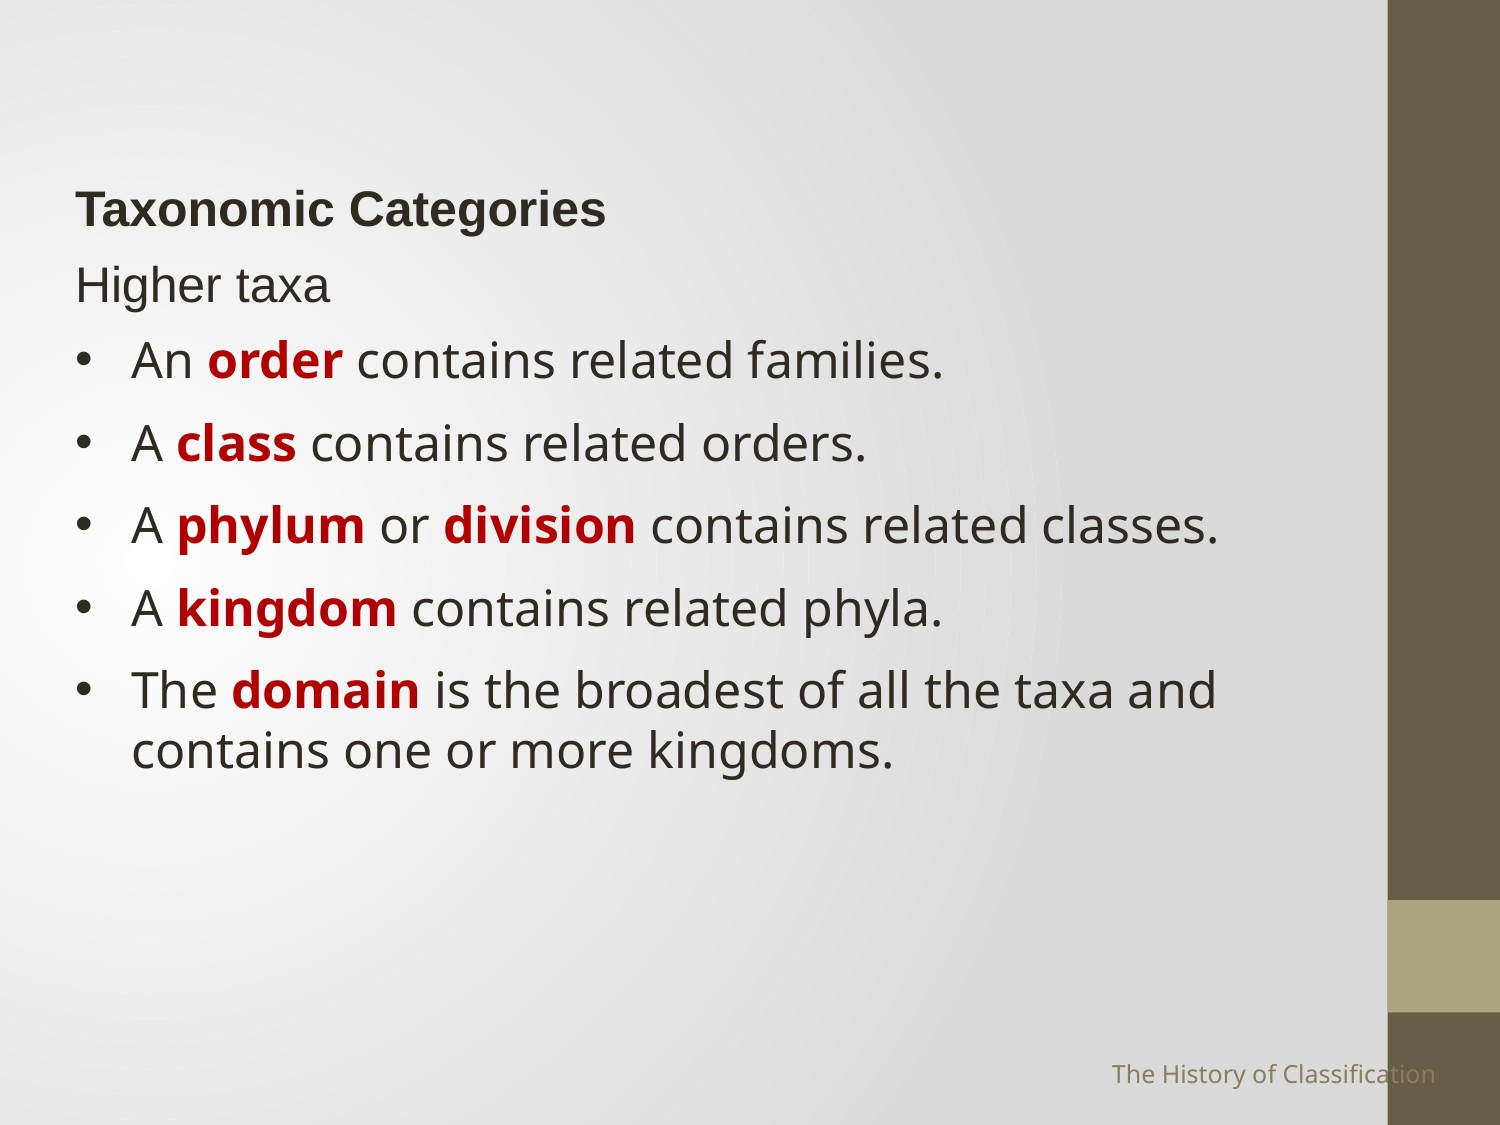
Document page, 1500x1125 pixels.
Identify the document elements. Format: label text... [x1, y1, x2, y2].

text_box Taxonomic Categories Higher taxa An order contains related families. A class contains related orders. A phylum or division contains related classes. A kingdom contains related phyla. The domain is the broadest of all the taxa and contains one or more kingdoms. [75, 176, 1353, 998]
text_box The History of Classification [75, 1043, 1437, 1089]
